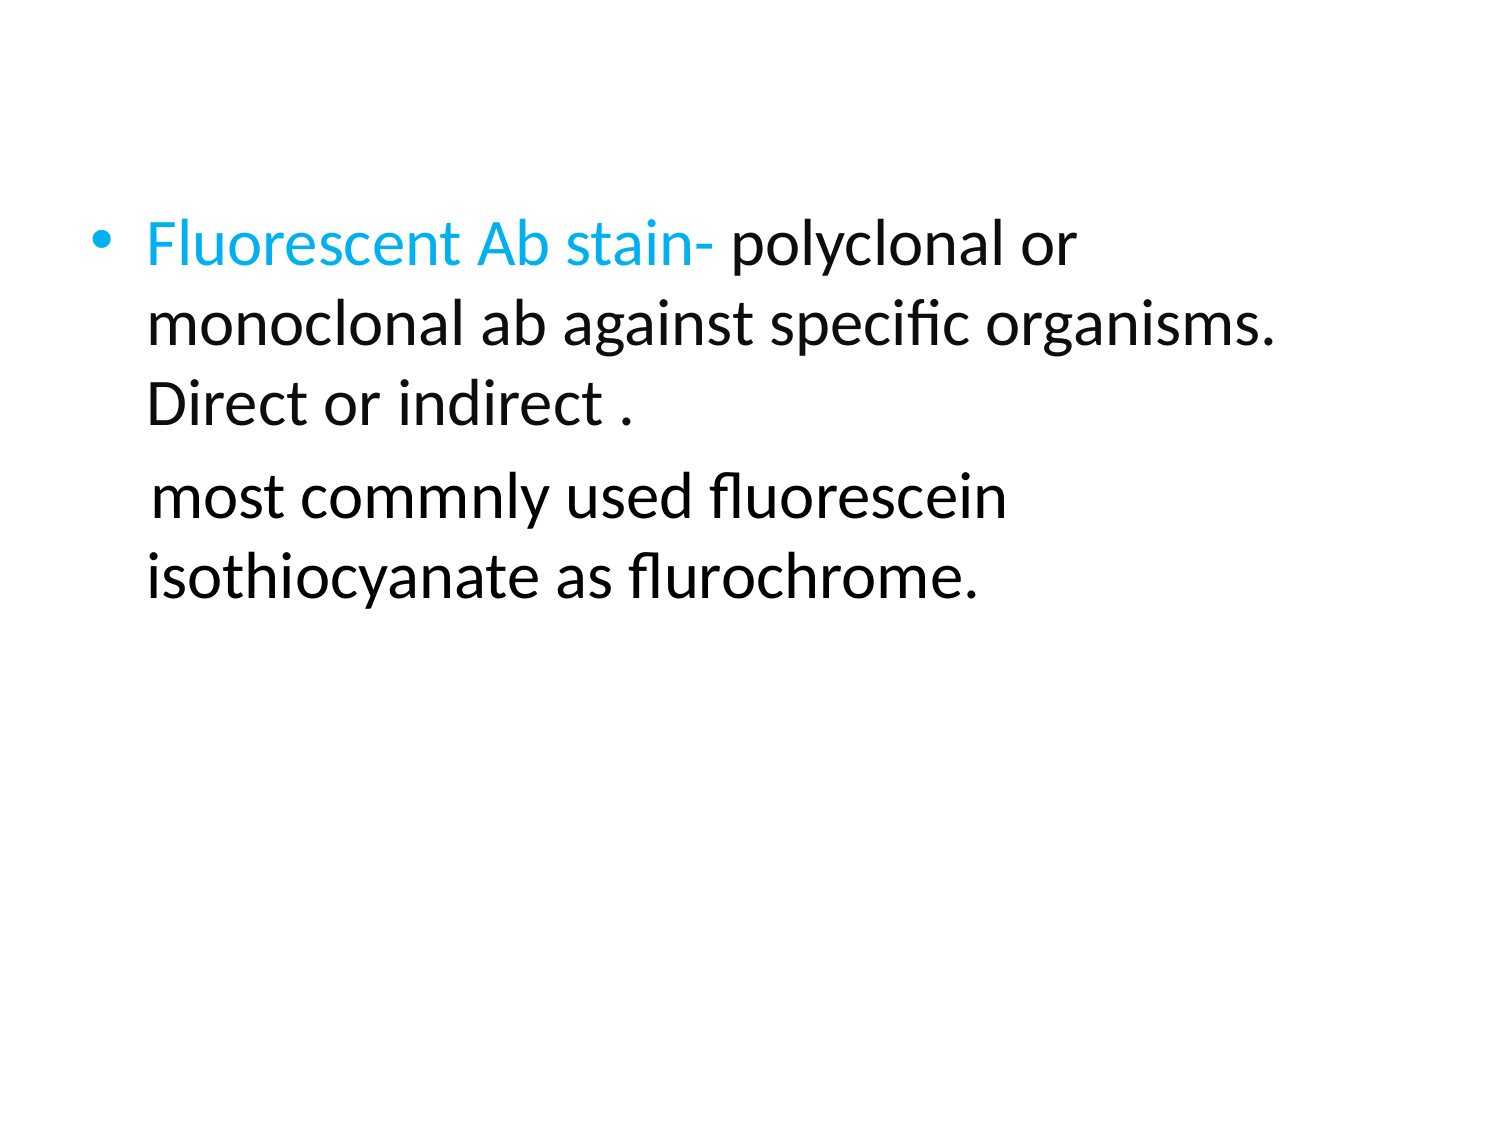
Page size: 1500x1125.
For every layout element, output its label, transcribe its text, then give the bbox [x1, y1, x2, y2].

list Fluorescent Ab stain- polyclonal or monoclonal ab against specific organisms. Direct or indirect . most commnly used fluorescein isothiocyanate as flurochrome. [75, 191, 1425, 934]
